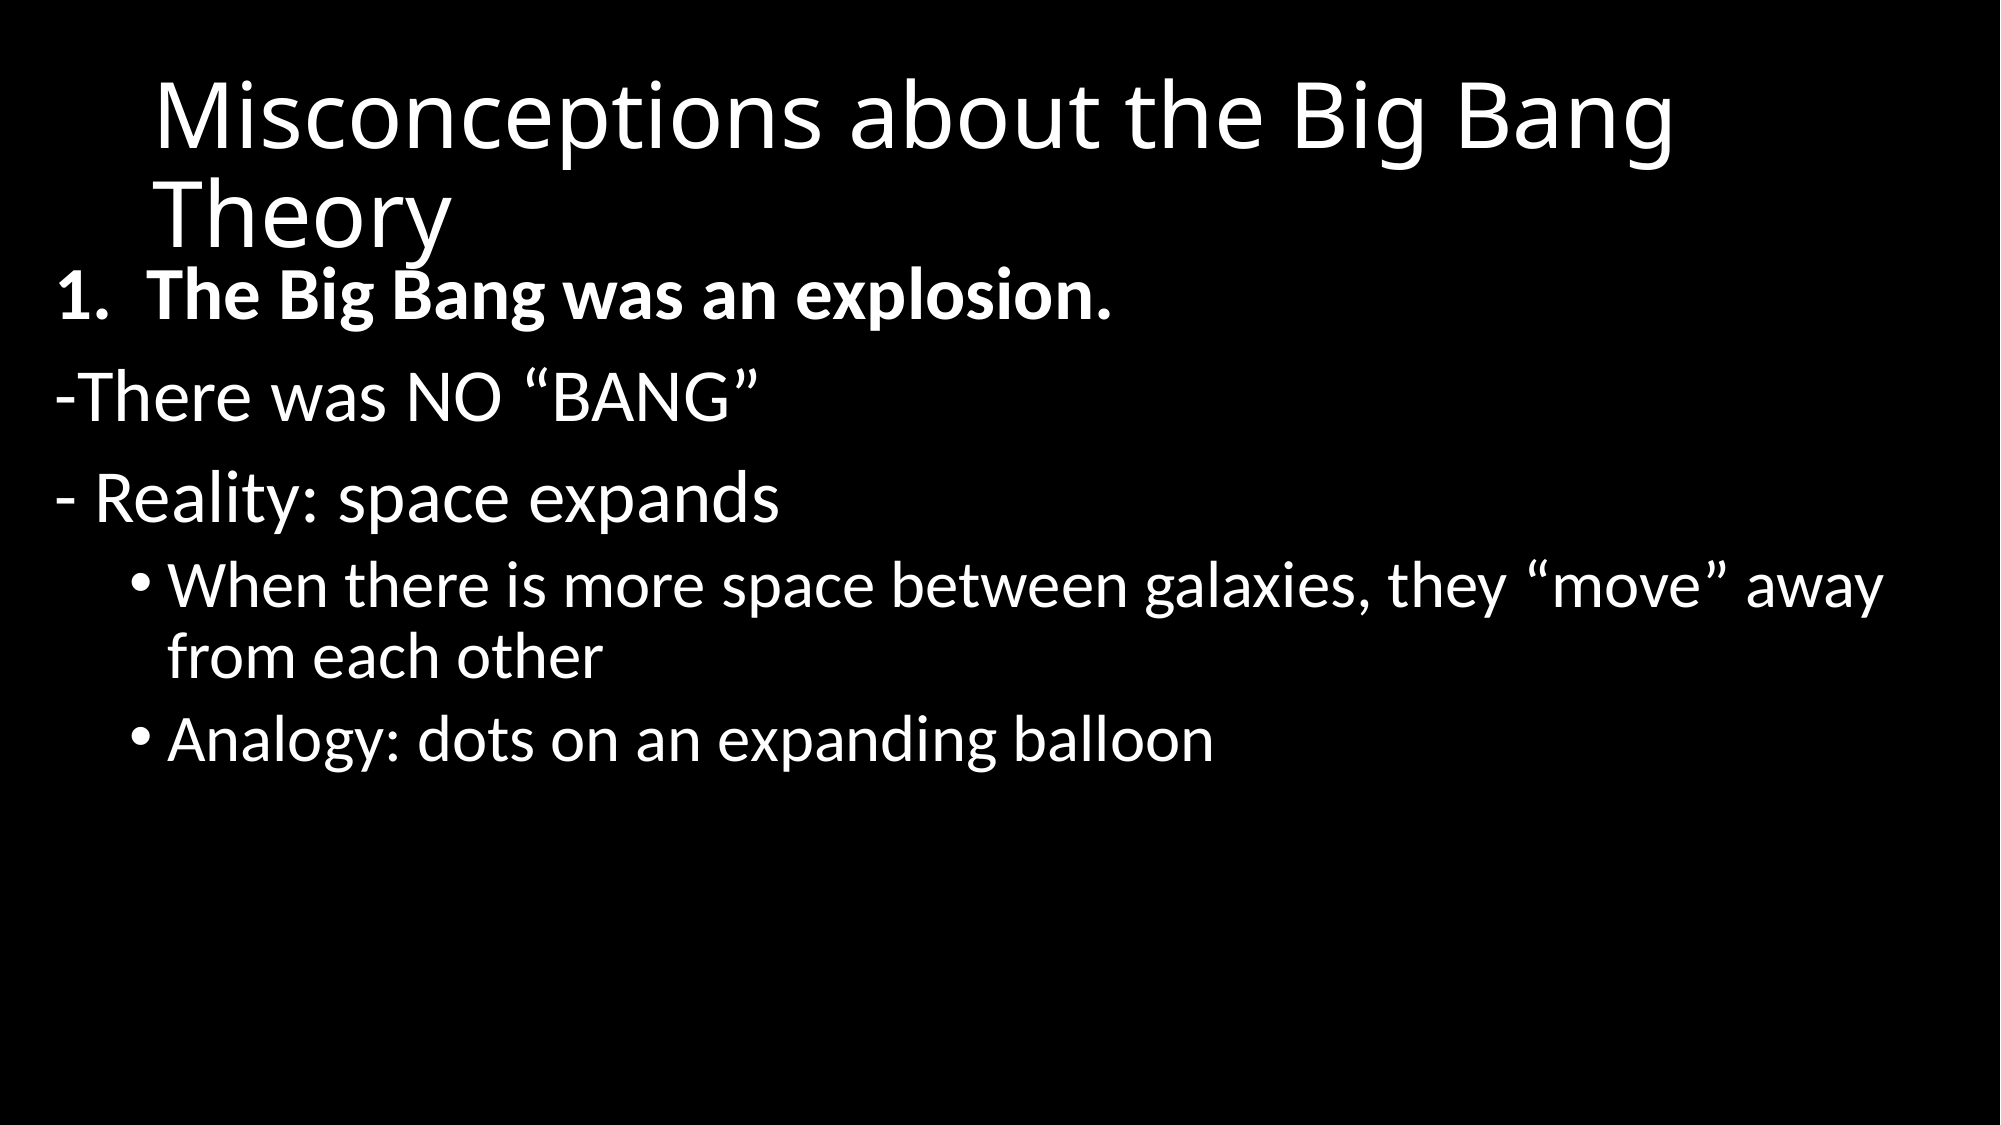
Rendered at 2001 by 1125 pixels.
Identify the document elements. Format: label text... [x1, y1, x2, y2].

title Misconceptions about the Big Bang Theory [137, 59, 1906, 247]
list 1. The Big Bang was an explosion. -There was NO “BANG” - Reality: space expands When there is more space between galaxies, they “move” away from each other Analogy: dots on an expanding balloon [39, 247, 1937, 1088]
